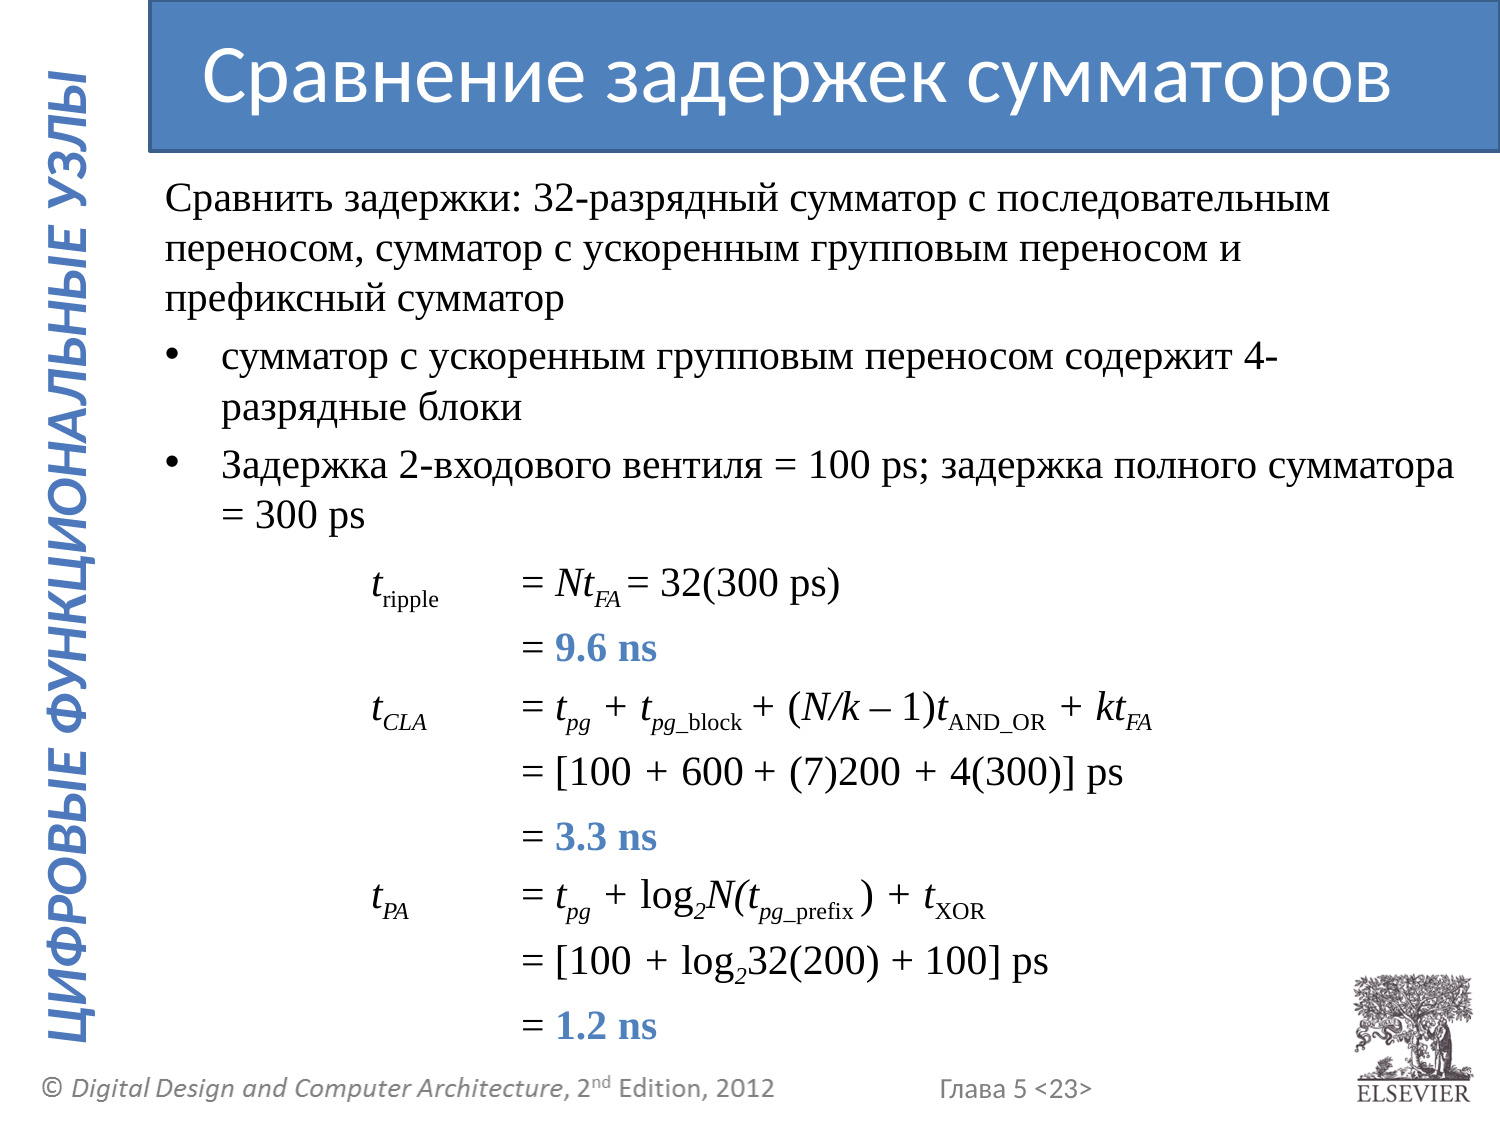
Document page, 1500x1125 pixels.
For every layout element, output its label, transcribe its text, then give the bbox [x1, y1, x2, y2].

text_box Сравнить задержки: 32-разрядный сумматор с последовательным переносом, сумматор с ускоренным групповым переносом и префиксный сумматор сумматор с ускоренным групповым переносом содержит 4-разрядные блоки Задержка 2-входового вентиля = 100 ps; задержка полного сумматора = 300 ps tripple = NtFA = 32(300 ps) = 9.6 ns tCLA = tpg + tpg_block + (N/k – 1)tAND_OR + ktFA = [100 + 600 + (7)200 + 4(300)] ps = 3.3 ns tPA = tpg + log2N(tpg_prefix ) + tXOR = [100 + log232(200) + 100] ps = 1.2 ns [150, 162, 1475, 1061]
text_box Сравнение задержек сумматоров [187, 11, 1488, 126]
picture [0, 0, 1500, 1125]
